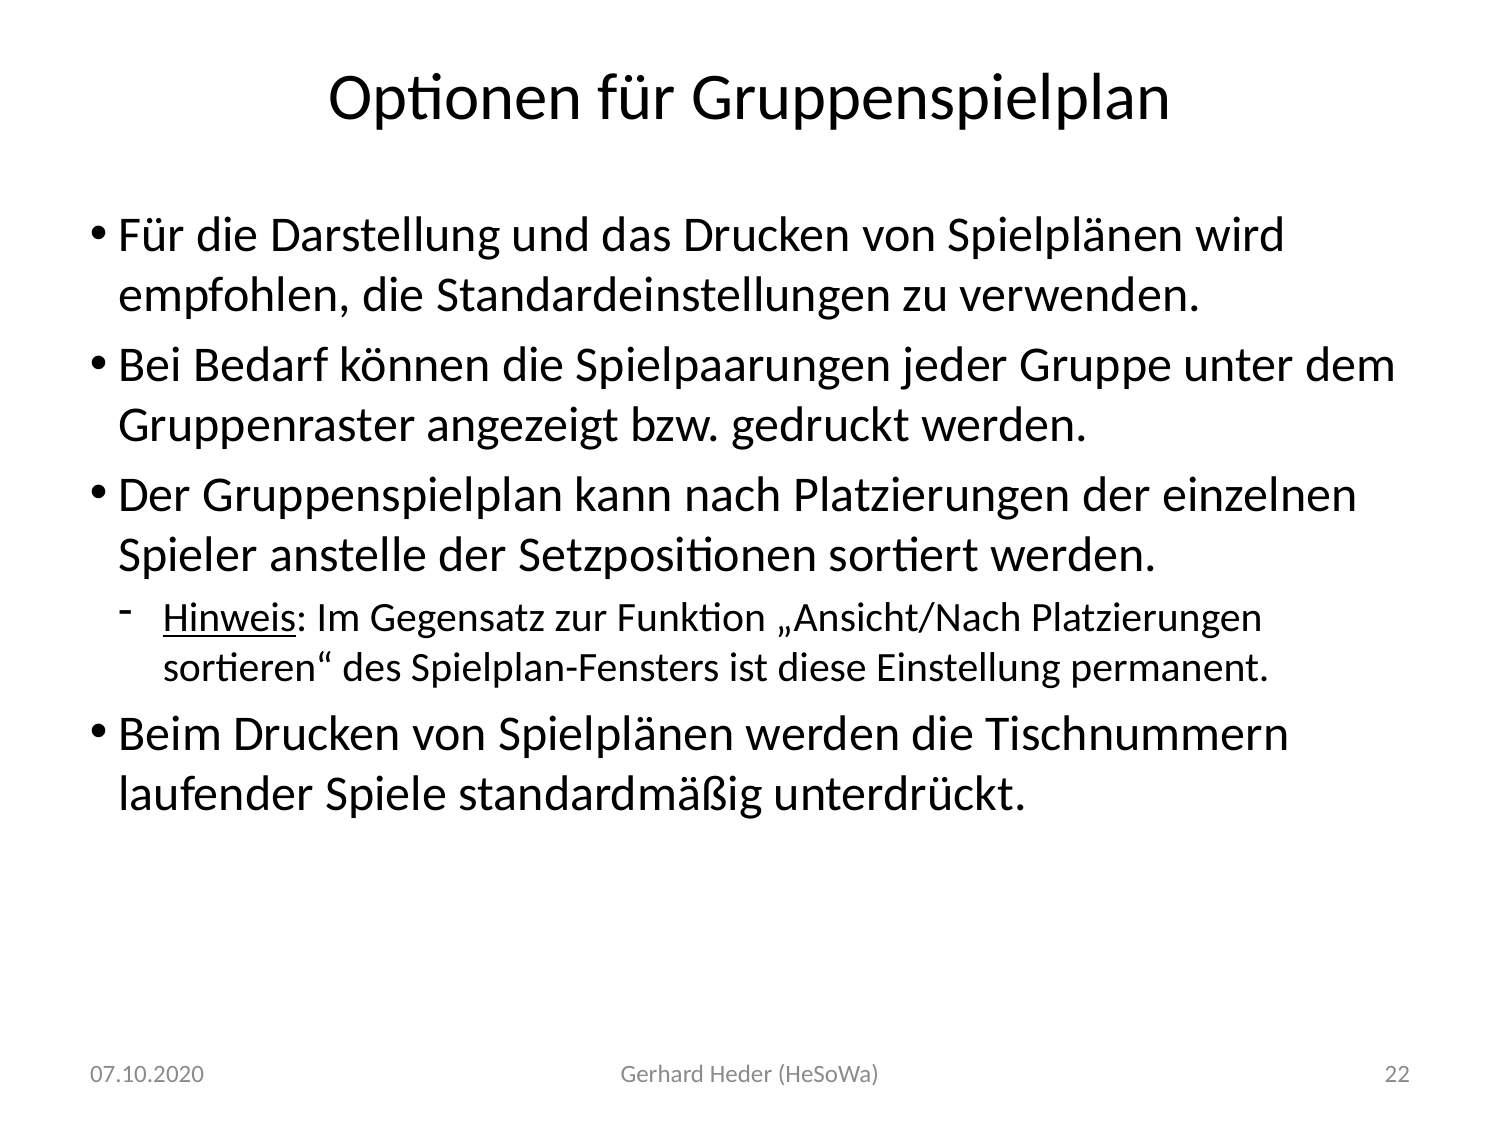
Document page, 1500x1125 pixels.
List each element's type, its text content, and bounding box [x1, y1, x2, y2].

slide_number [75, 1042, 425, 1103]
text_box Für die Darstellung und das Drucken von Spielplänen wird empfohlen, die Standardeinstellungen zu verwenden. Bei Bedarf können die Spielpaarungen jeder Gruppe unter dem Gruppenraster angezeigt bzw. gedruckt werden. Der Gruppenspielplan kann nach Platzierungen der einzelnen Spieler anstelle der Setzpositionen sortiert werden. Hinweis: Im Gegensatz zur Funktion „Ansicht/Nach Platzierungen sortieren“ des Spielplan-Fensters ist diese Einstellung permanent. Beim Drucken von Spielplänen werden die Tischnummern laufender Spiele standardmäßig unterdrückt. [74, 194, 1425, 993]
slide_number 22 [1074, 1042, 1425, 1103]
footer Gerhard Heder (HeSoWa) [512, 1042, 988, 1103]
title Optionen für Gruppenspielplan [74, 44, 1426, 141]
